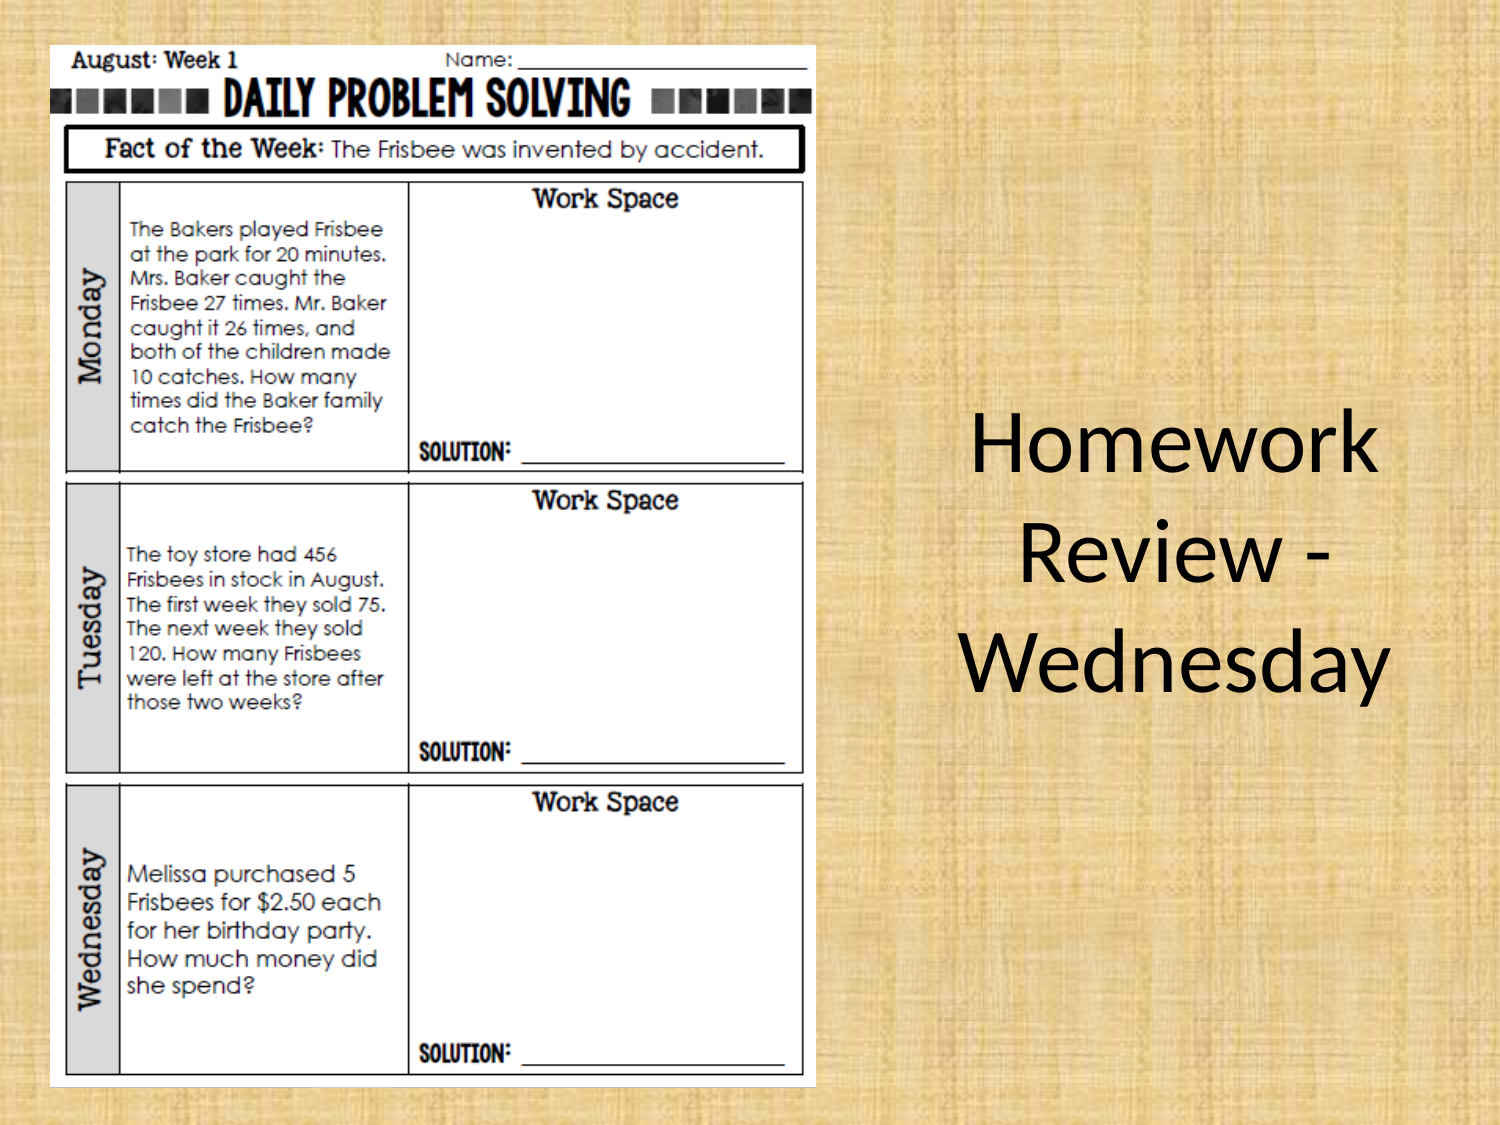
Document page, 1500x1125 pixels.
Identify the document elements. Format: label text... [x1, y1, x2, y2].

title Homework Review - Wednesday [937, 362, 1413, 730]
picture [0, 0, 1500, 1125]
